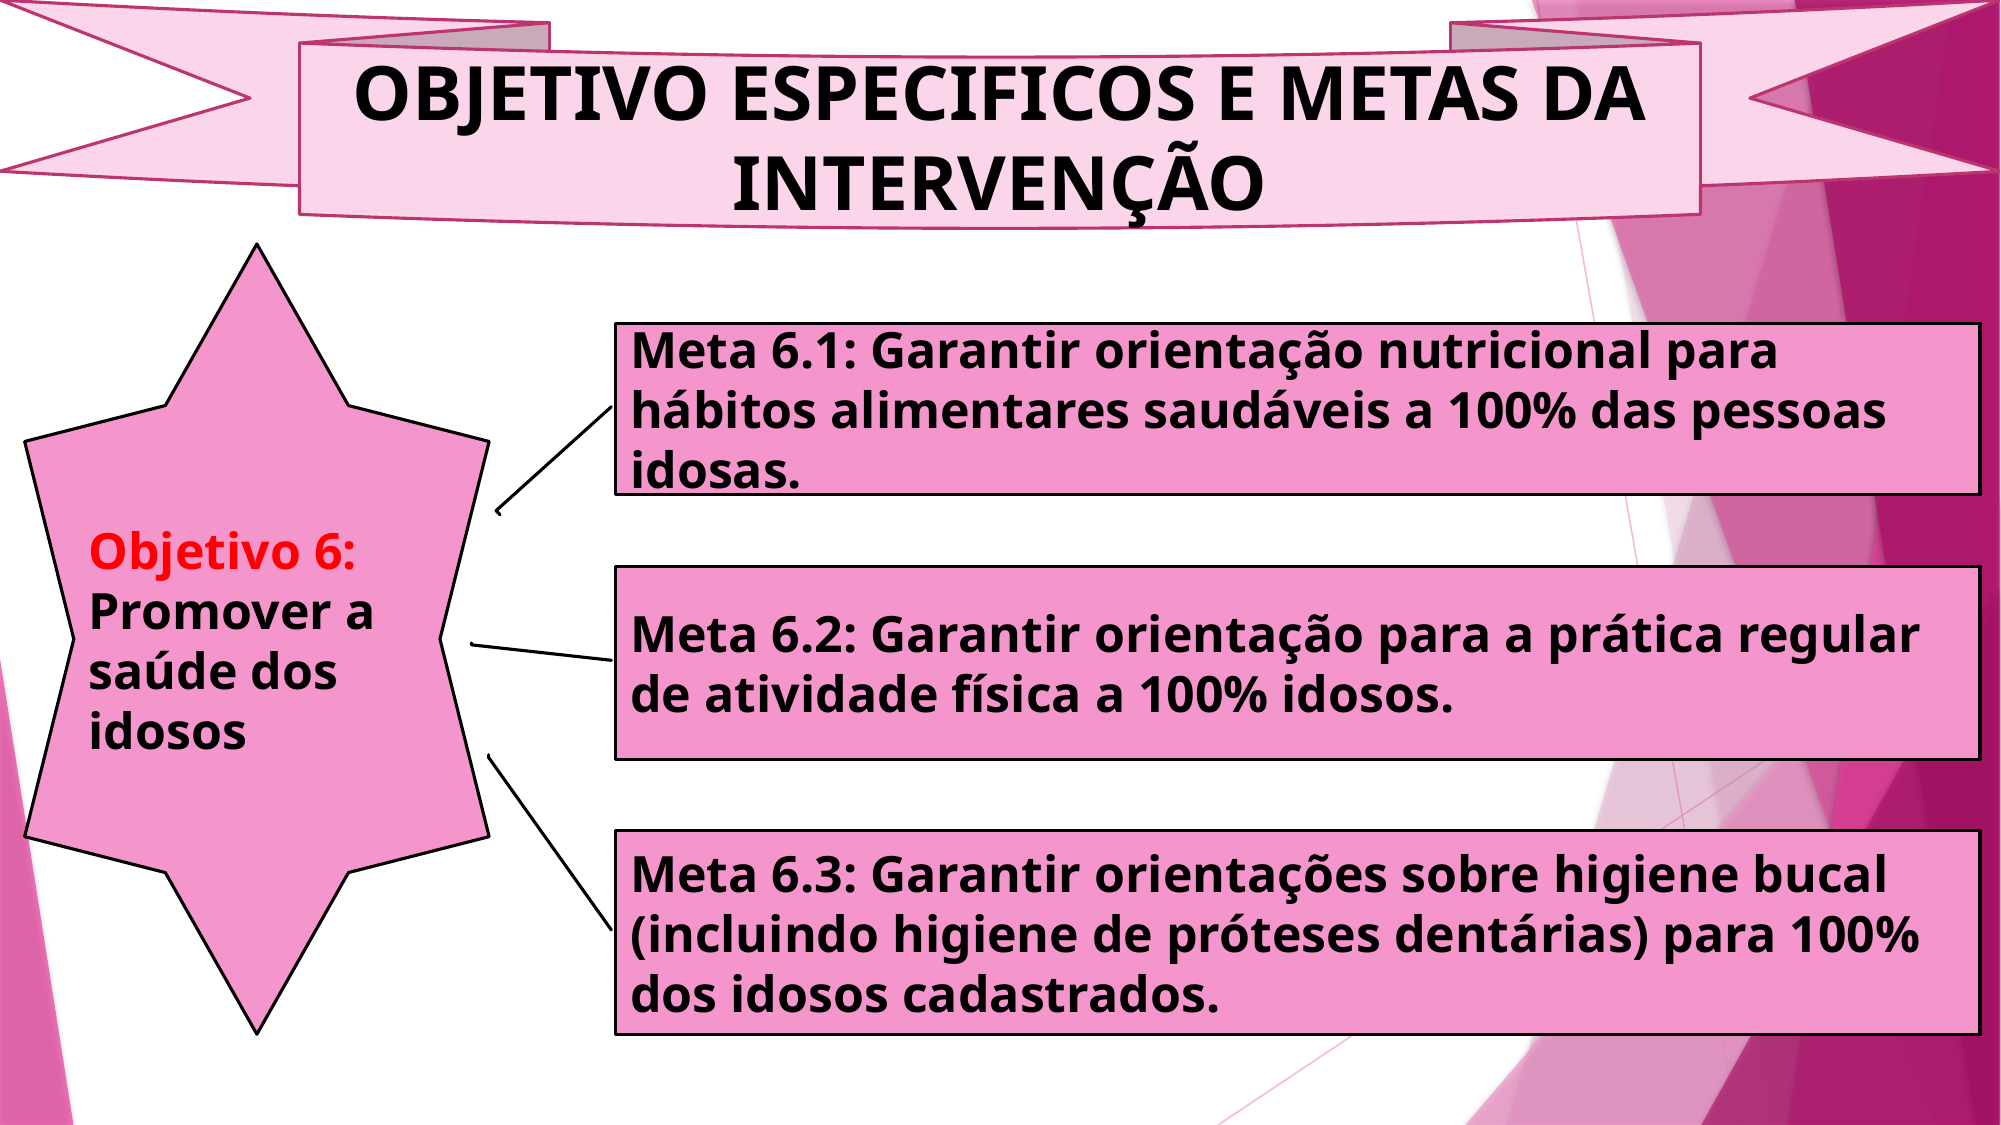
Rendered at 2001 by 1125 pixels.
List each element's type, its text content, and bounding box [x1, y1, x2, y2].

text_box Meta 6.2: Garantir orientação para a prática regular de atividade física a 100% idosos. [469, 641, 613, 662]
text_box Meta 6.3: Garantir orientações sobre higiene bucal (incluindo higiene de próteses dentárias) para 100% dos idosos cadastrados. [487, 753, 613, 932]
text_box OBJETIVO ESPECIFICOS E METAS DA INTERVENÇÃO [0, 0, 2000, 230]
text_box Meta 6.1: Garantir orientação nutricional para hábitos alimentares saudáveis a 100% das pessoas idosas. [494, 405, 613, 516]
text_box Objetivo 6: Promover a saúde dos idosos [23, 242, 491, 1036]
text_box Meta 6.3: Garantir orientações sobre higiene bucal (incluindo higiene de próteses dentárias) para 100% dos idosos cadastrados. [614, 829, 1982, 1036]
text_box Meta 6.1: Garantir orientação nutricional para hábitos alimentares saudáveis a 100% das pessoas idosas. [614, 322, 1982, 496]
text_box Meta 6.2: Garantir orientação para a prática regular de atividade física a 100% idosos. [614, 565, 1982, 761]
